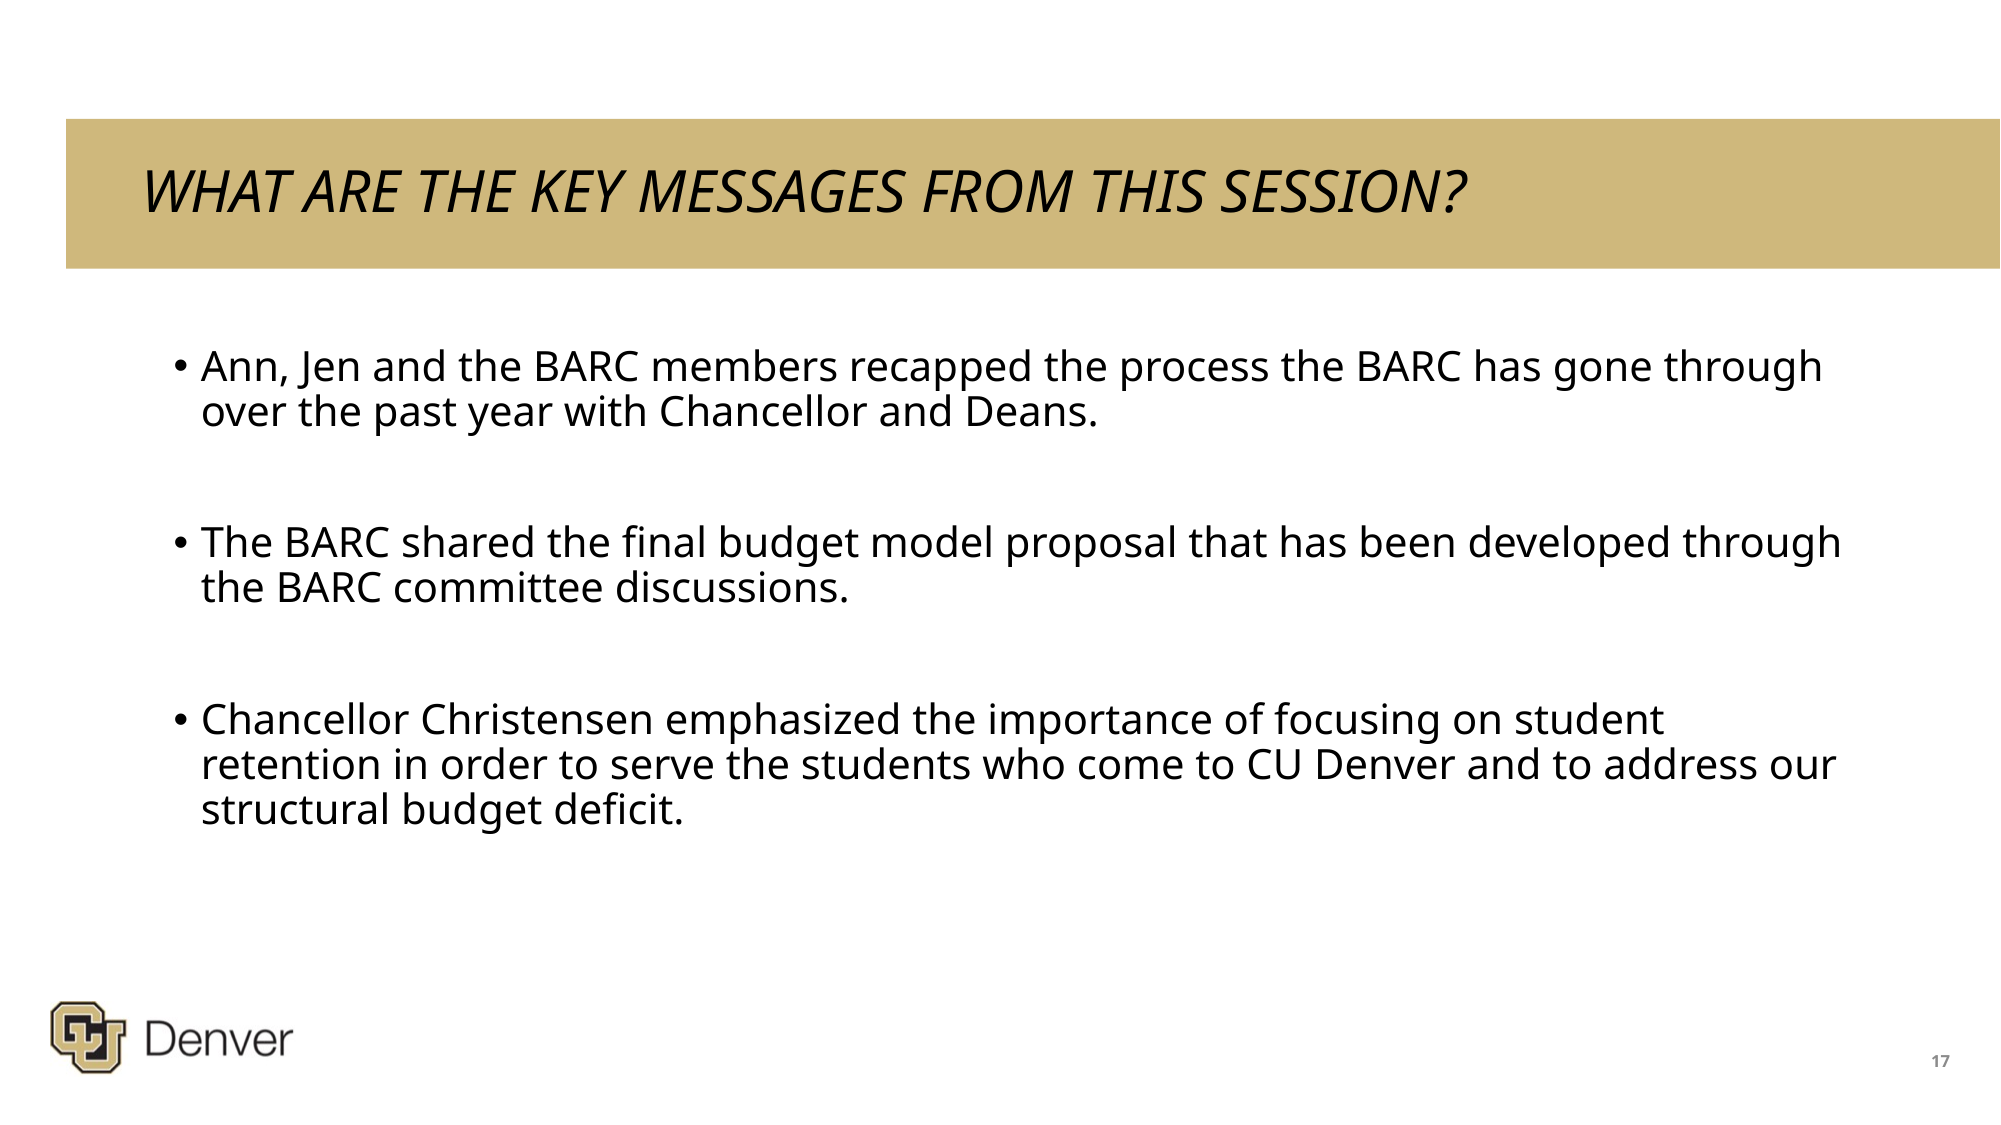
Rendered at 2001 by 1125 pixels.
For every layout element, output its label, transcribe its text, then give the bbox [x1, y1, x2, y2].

list Ann, Jen and the BARC members recapped the process the BARC has gone through over the past year with Chancellor and Deans. The BARC shared the final budget model proposal that has been developed through the BARC committee discussions. Chancellor Christensen emphasized the importance of focusing on student retention in order to serve the students who come to CU Denver and to address our structural budget deficit. [137, 337, 1863, 1007]
title WHAT ARE THE KEY MESSAGES FROM THIS SESSION? [66, 118, 2000, 269]
picture [50, 1001, 296, 1077]
slide_number 17 [1822, 999, 1950, 1075]
